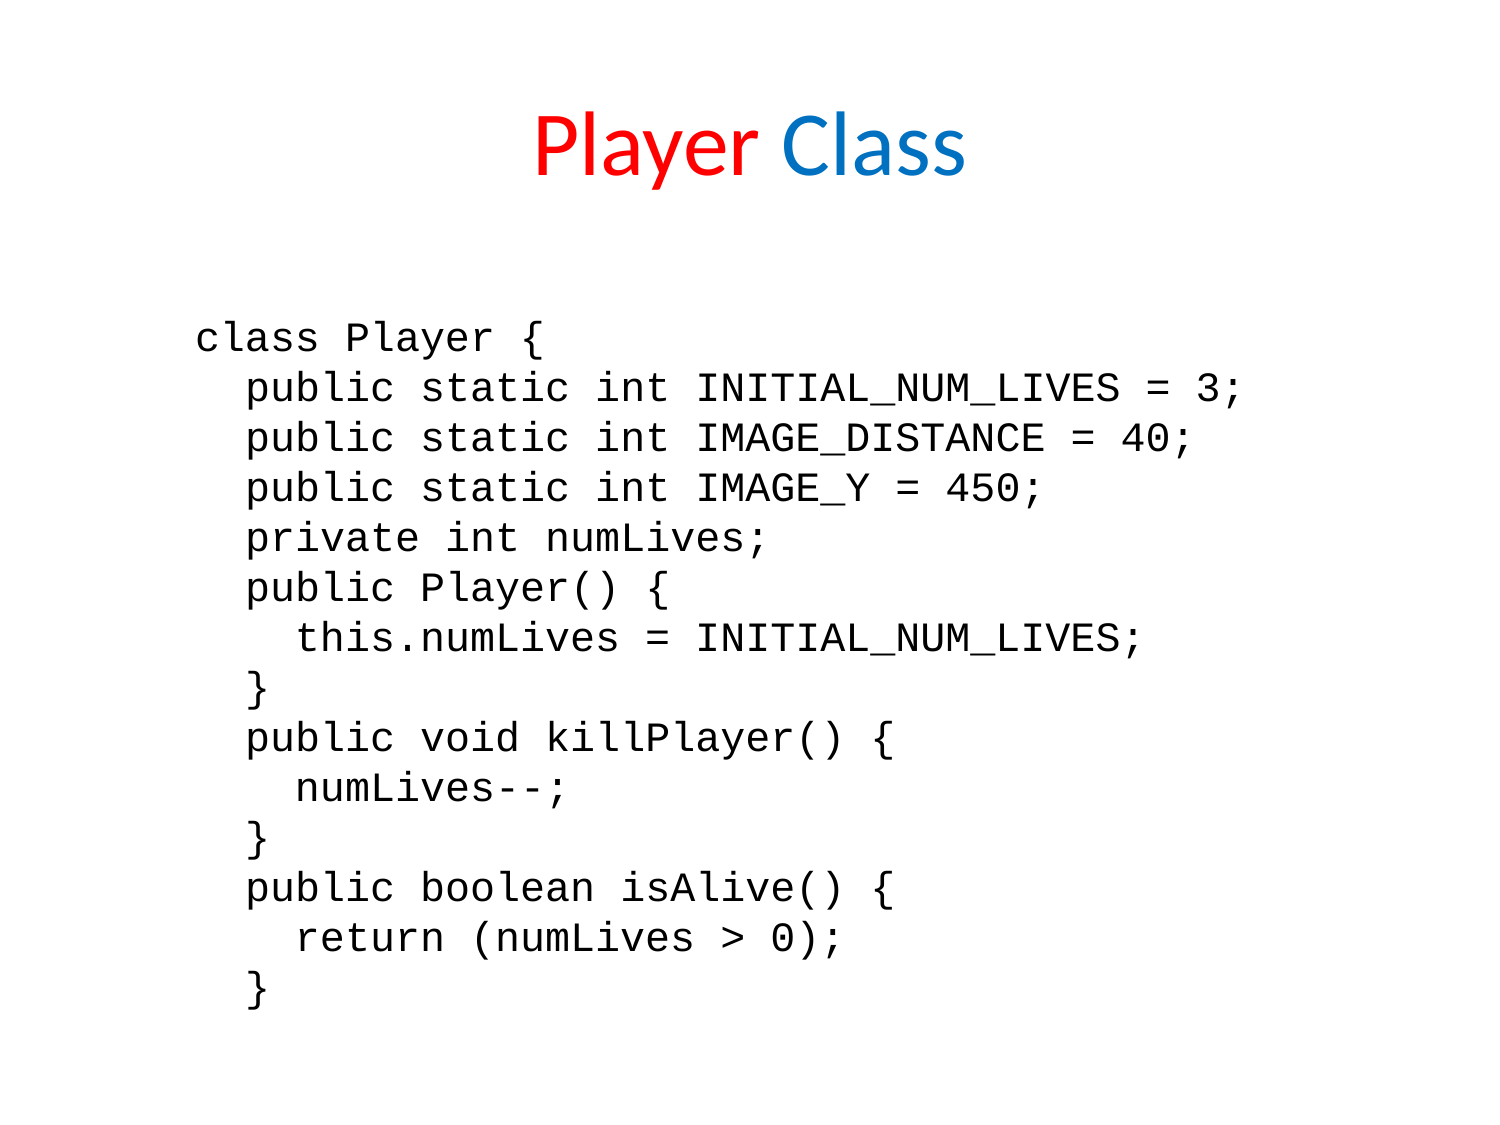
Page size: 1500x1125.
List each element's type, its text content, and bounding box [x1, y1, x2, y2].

title Player Class [75, 45, 1425, 233]
text_box class Player { public static int INITIAL_NUM_LIVES = 3; public static int IMAGE_DISTANCE = 40; public static int IMAGE_Y = 450; private int numLives; public Player() { this.numLives = INITIAL_NUM_LIVES; } public void killPlayer() { numLives--; } public boolean isAlive() { return (numLives > 0); } [180, 302, 1261, 1118]
